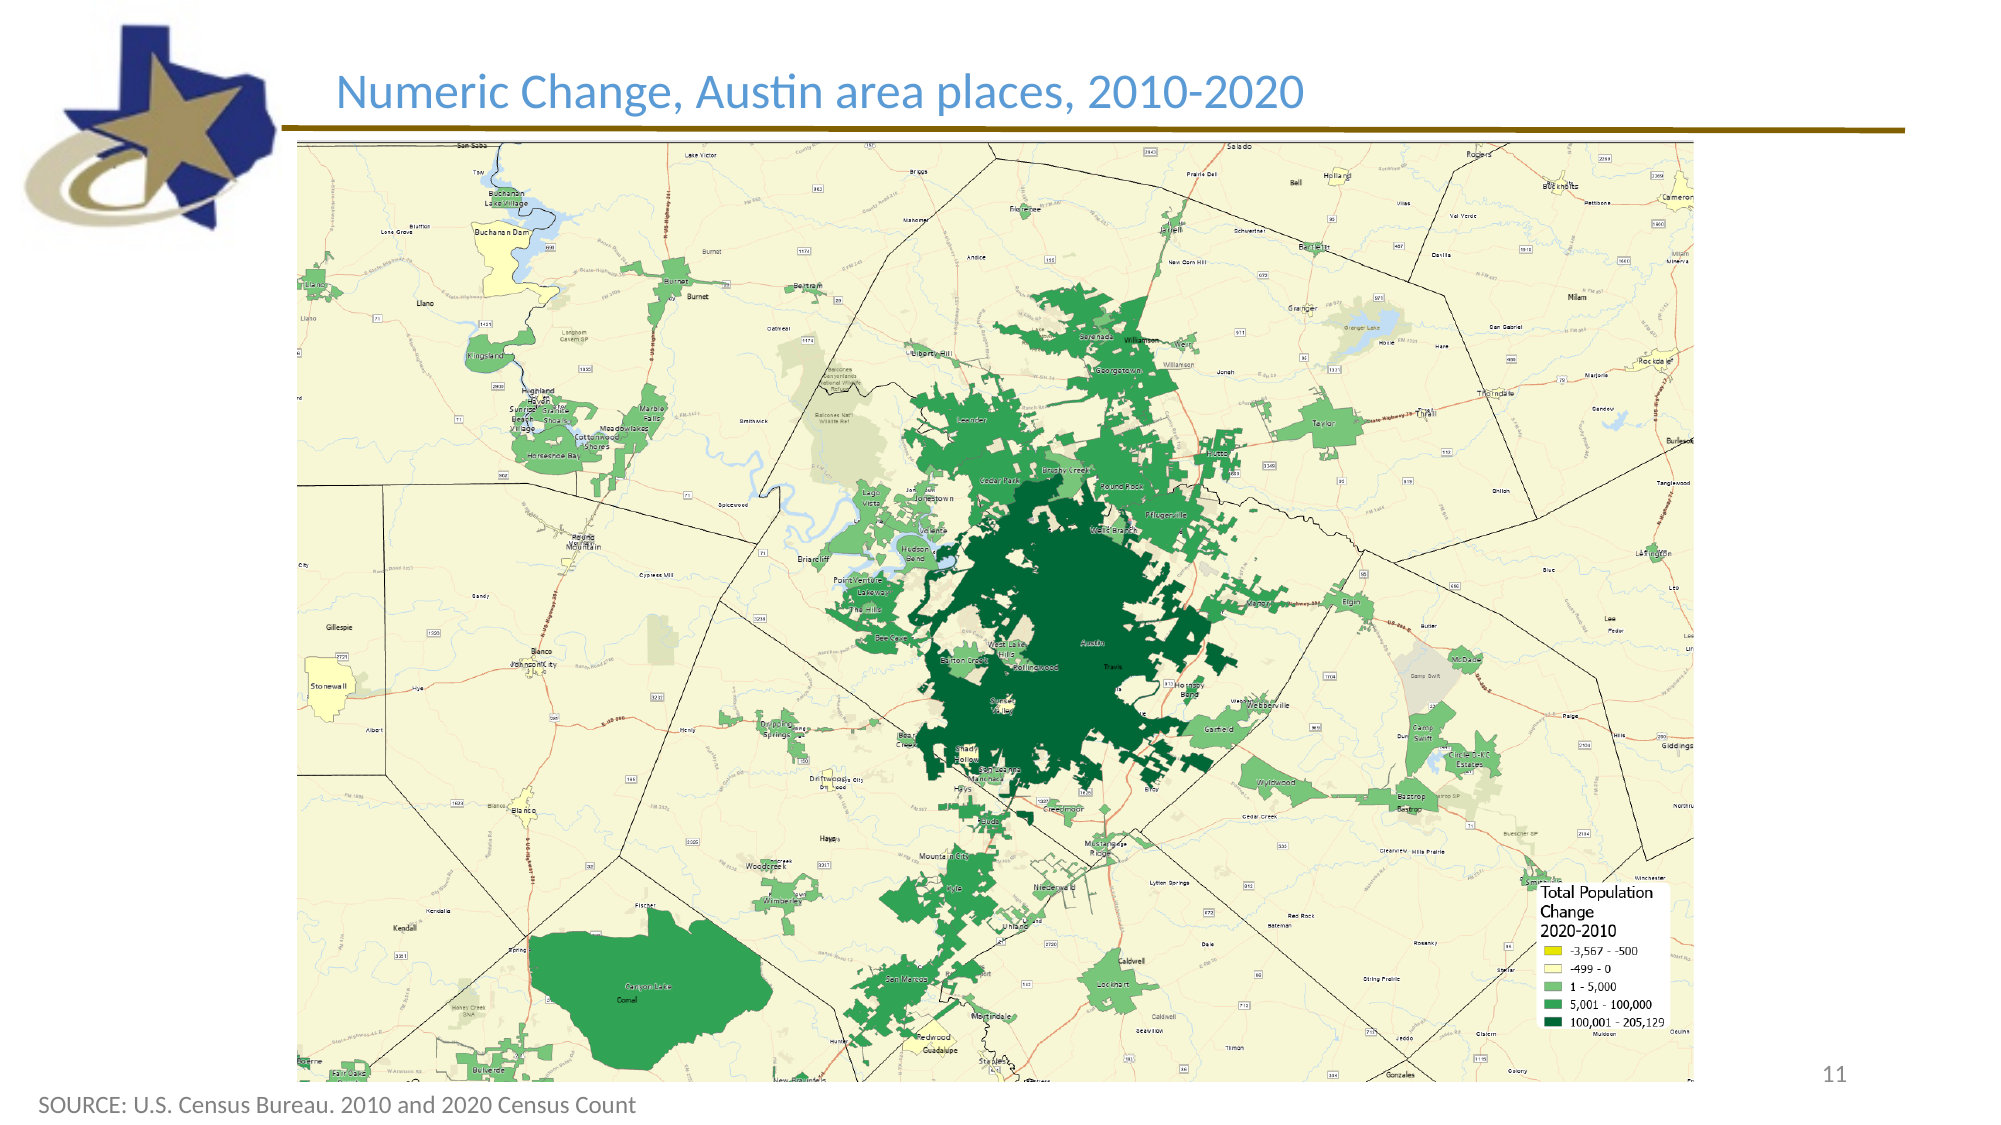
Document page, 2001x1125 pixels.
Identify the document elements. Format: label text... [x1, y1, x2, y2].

text_box Numeric Change, Austin area places, 2010-2020 [321, 57, 1332, 127]
slide_number 11 [1412, 1042, 1863, 1103]
picture [20, 0, 282, 261]
text_box SOURCE: U.S. Census Bureau. 2010 and 2020 Census Count [23, 1081, 1337, 1125]
picture [297, 140, 1694, 1082]
